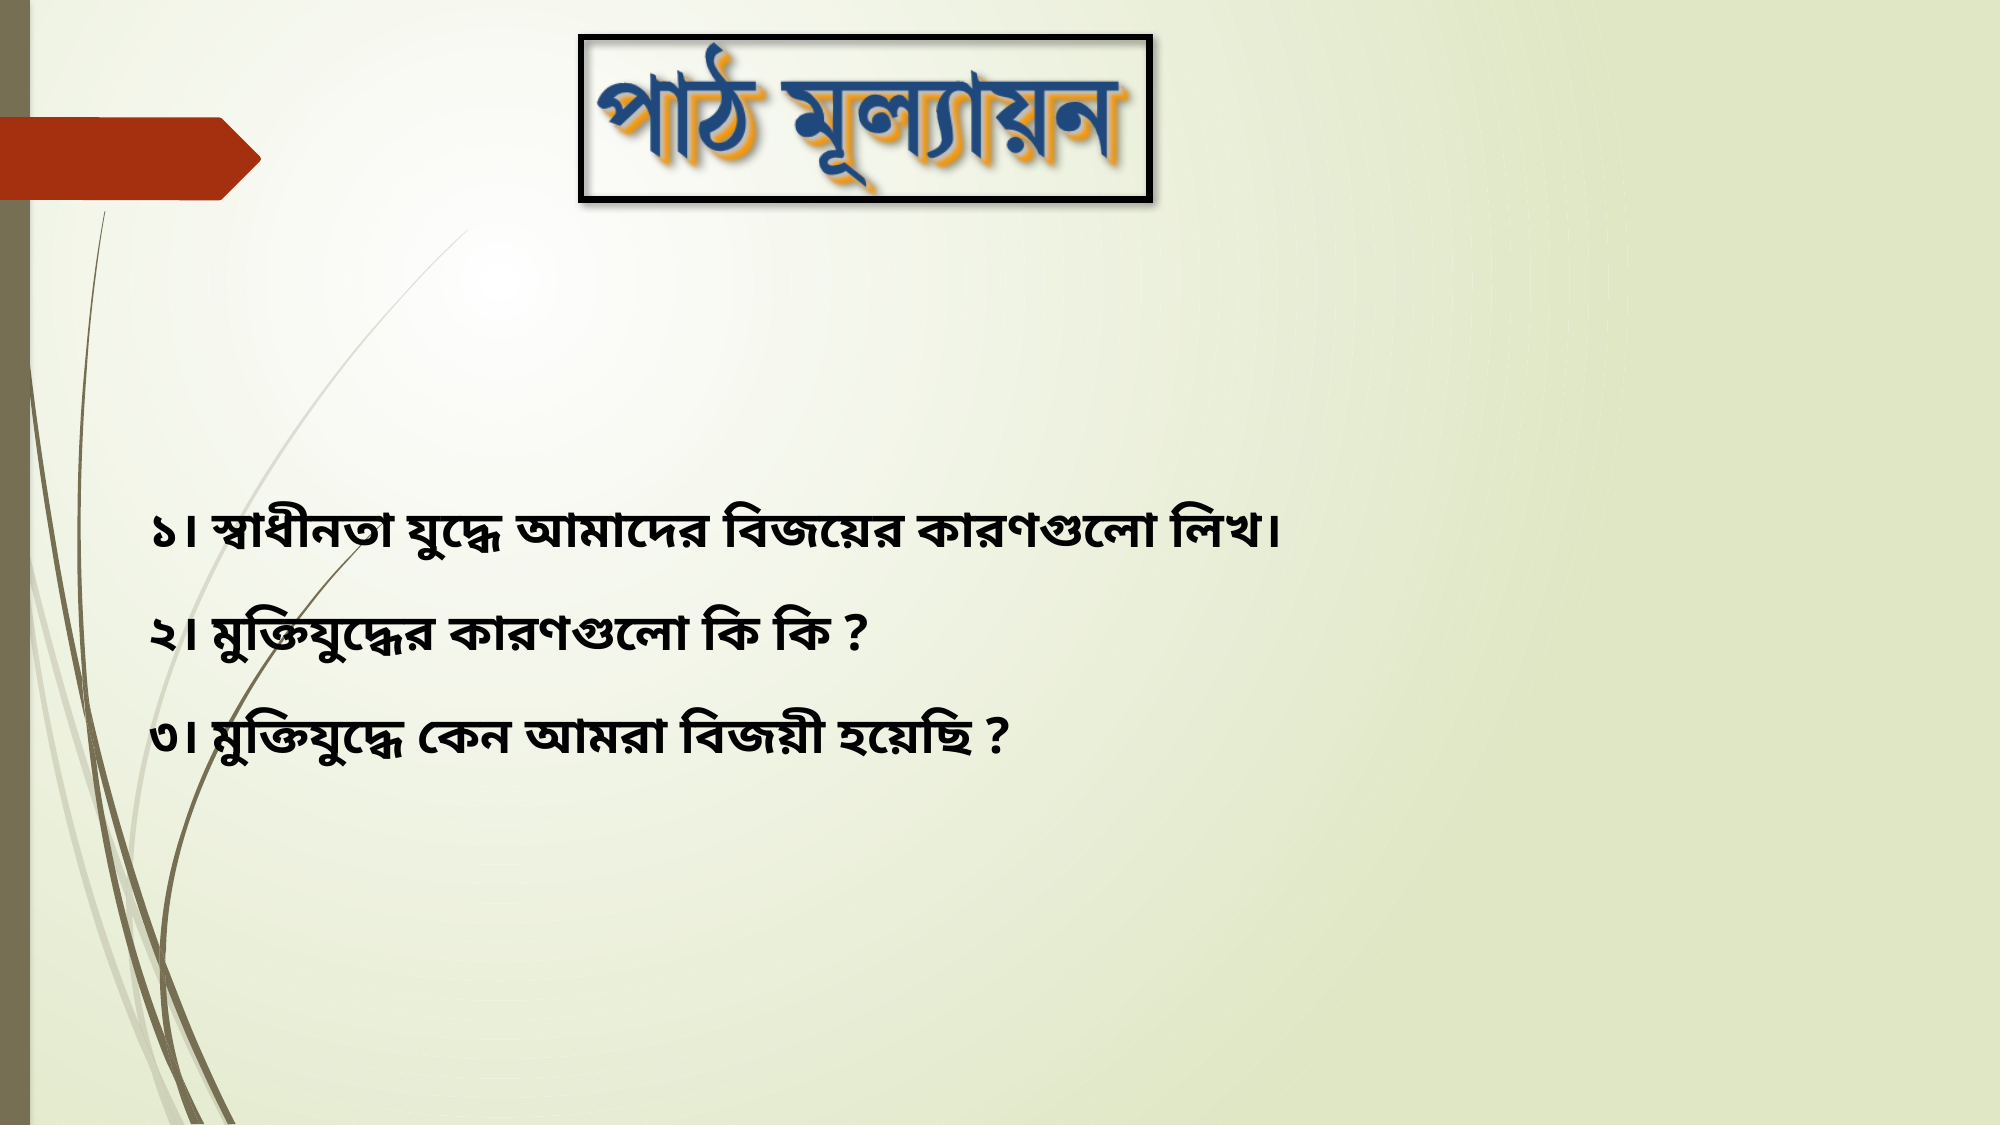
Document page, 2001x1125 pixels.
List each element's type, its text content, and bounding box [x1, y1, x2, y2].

text_box ১। স্বাধীনতা যুদ্ধে আমাদের বিজয়ের কারণগুলো লিখ। [133, 489, 1418, 595]
picture [583, 39, 1147, 197]
text_box ২। মুক্তিযুদ্ধের কারণগুলো কি কি ? [133, 593, 1194, 668]
text_box ৩। মুক্তিযুদ্ধে কেন আমরা বিজয়ী হয়েছি ? [133, 696, 1300, 772]
